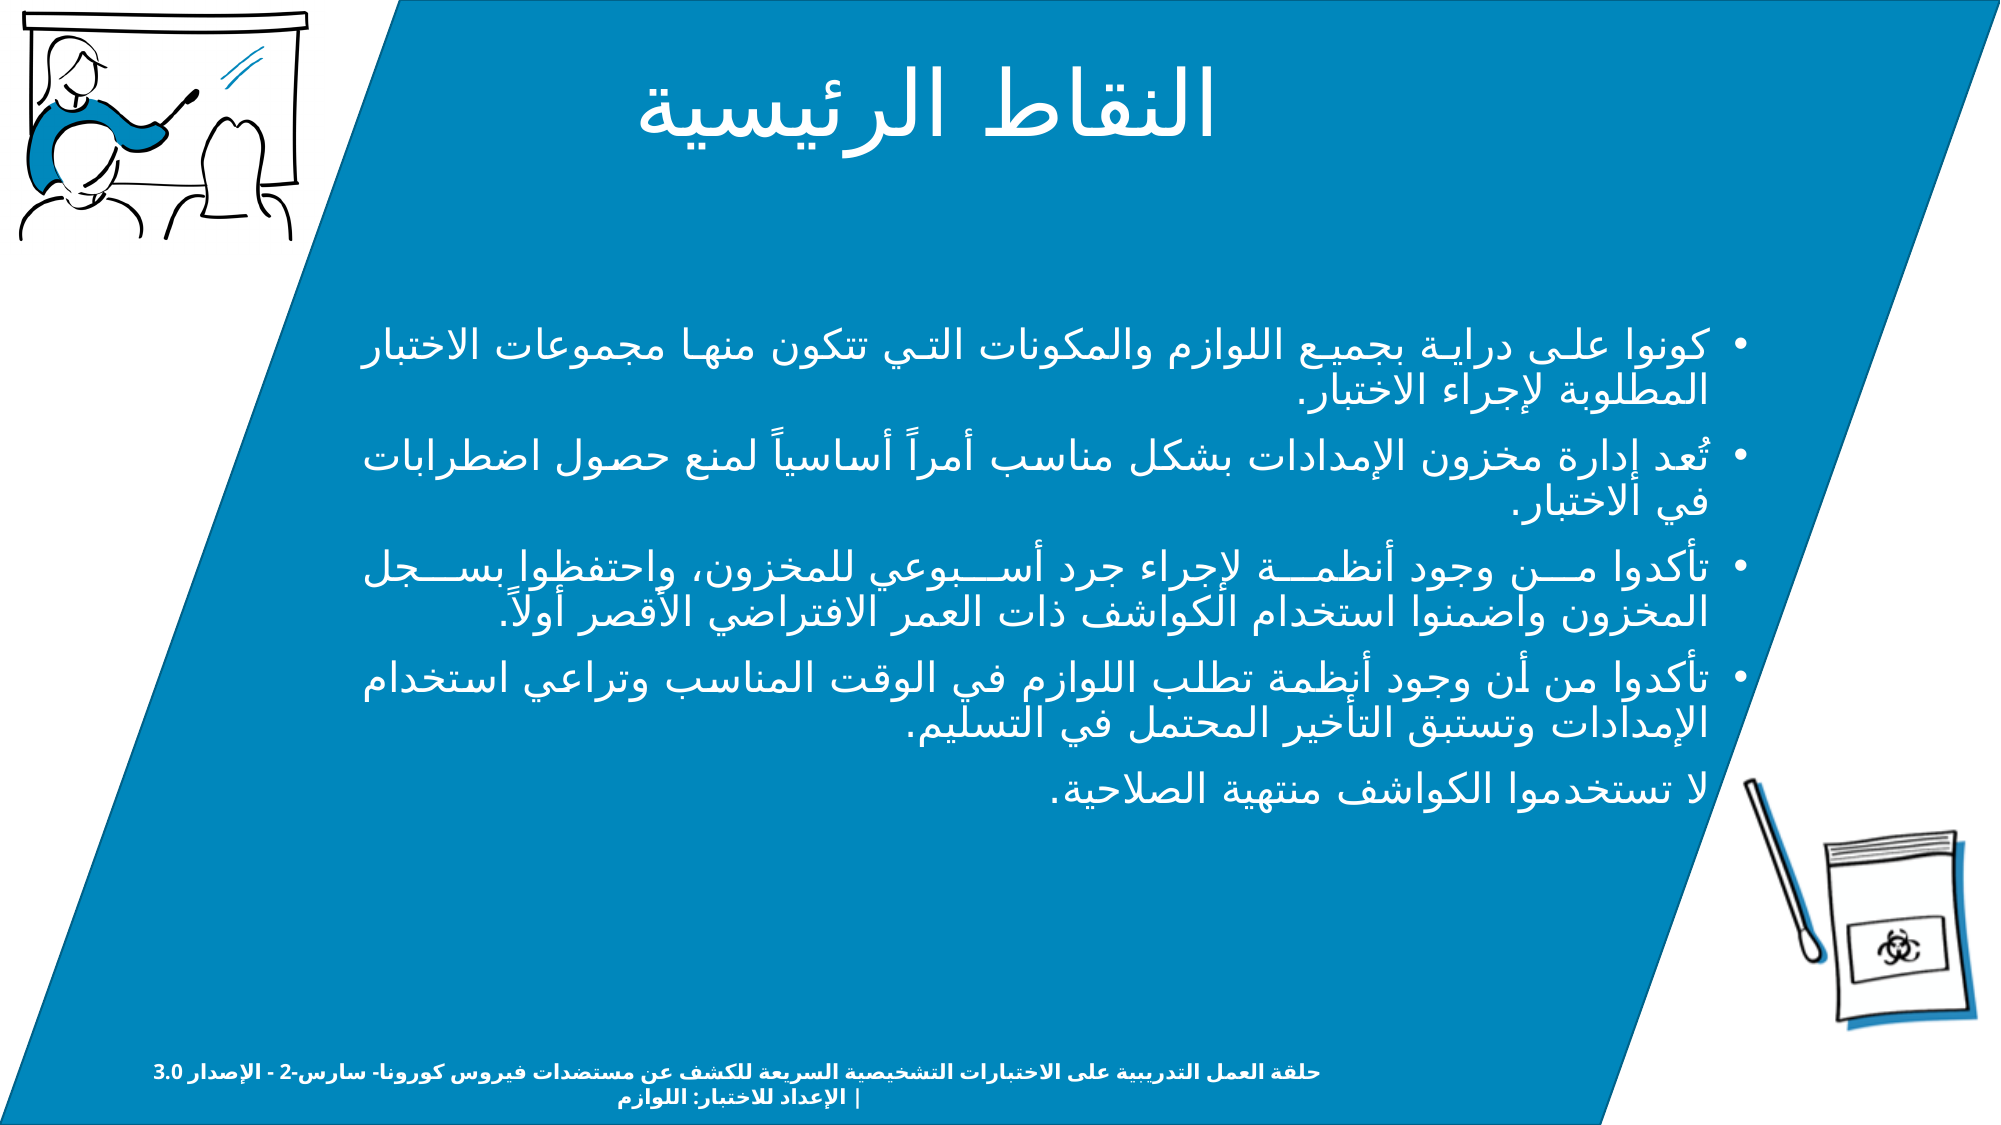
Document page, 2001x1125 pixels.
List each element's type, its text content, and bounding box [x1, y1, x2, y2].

text_box [0, 0, 2000, 1125]
picture [0, 0, 325, 255]
text_box النقاط الرئيسية [468, 49, 1236, 205]
picture [1733, 772, 2000, 1043]
text_box كونوا على دراية بجميع اللوازم والمكونات التي تتكون منها مجموعات الاختبار المطلوبة لإجراء الاختبار. تُعد إدارة مخزون الإمدادات بشكل مناسب أمراً أساسياً لمنع حصول اضطرابات في الاختبار. تأكدوا من وجود أنظمة لإجراء جرد أسبوعي للمخزون، واحتفظوا بسجل المخزون واضمنوا استخدام الكواشف ذات العمر الافتراضي الأقصر أولاً. تأكدوا من أن وجود أنظمة تطلب اللوازم في الوقت المناسب وتراعي استخدام الإمدادات وتستبق التأخير المحتمل في التسليم. لا تستخدموا الكواشف منتهية الصلاحية. [347, 316, 1763, 1045]
slide_number 20 [1609, 1043, 1863, 1103]
footer حلقة العمل التدريبية على الاختبارات التشخيصية السريعة للكشف عن مستضدات فيروس كورونا- سارس-2 - الإصدار 3.0 | الإعداد للاختبار: اللوازم [137, 1042, 1338, 1125]
